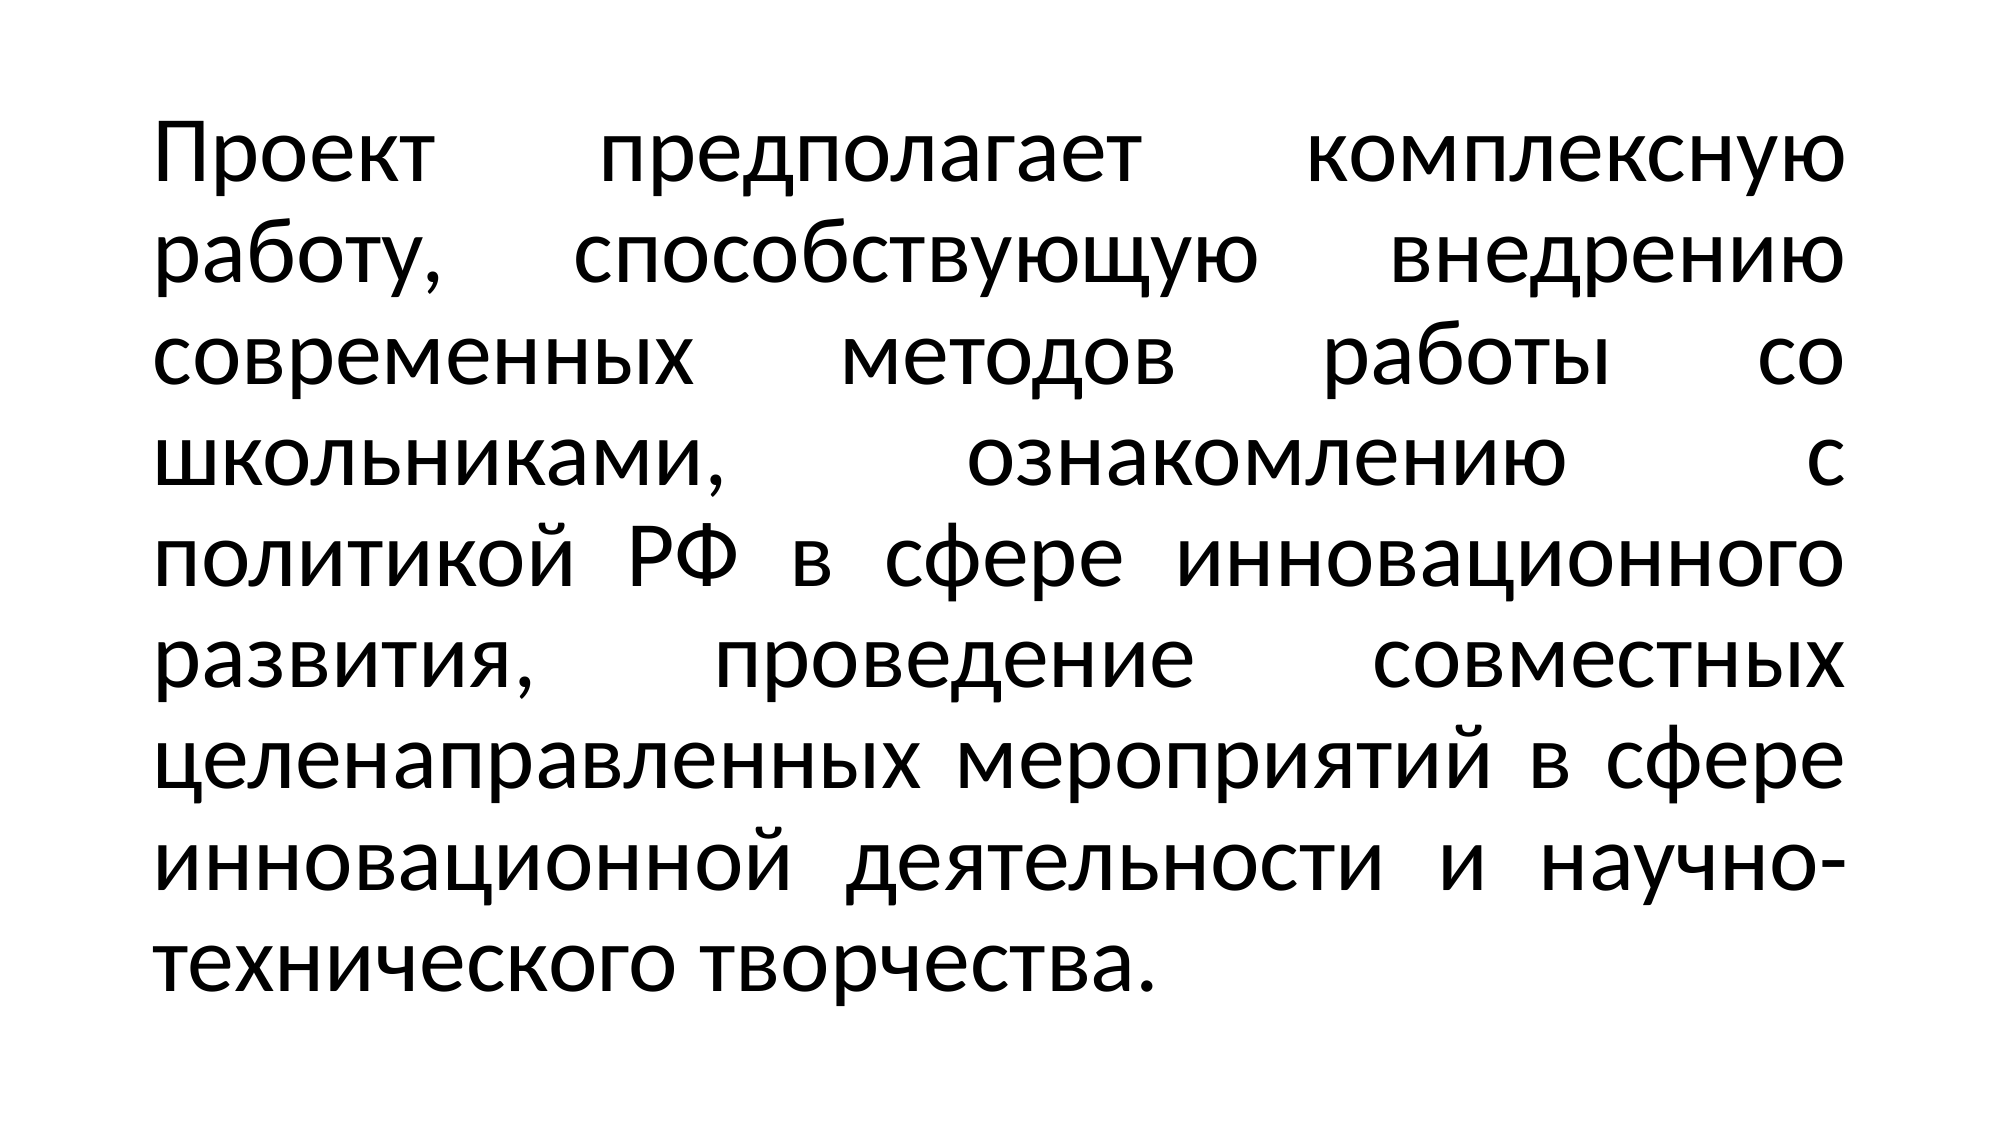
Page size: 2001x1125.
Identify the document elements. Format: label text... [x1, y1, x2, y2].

list Проект предполагает комплексную работу, способствующую внедрению современных методов работы со школьниками, ознакомлению с политикой РФ в сфере инновационного развития, проведение совместных целенаправленных мероприятий в сфере инновационной деятельности и научно-технического творчества. [137, 93, 1863, 807]
